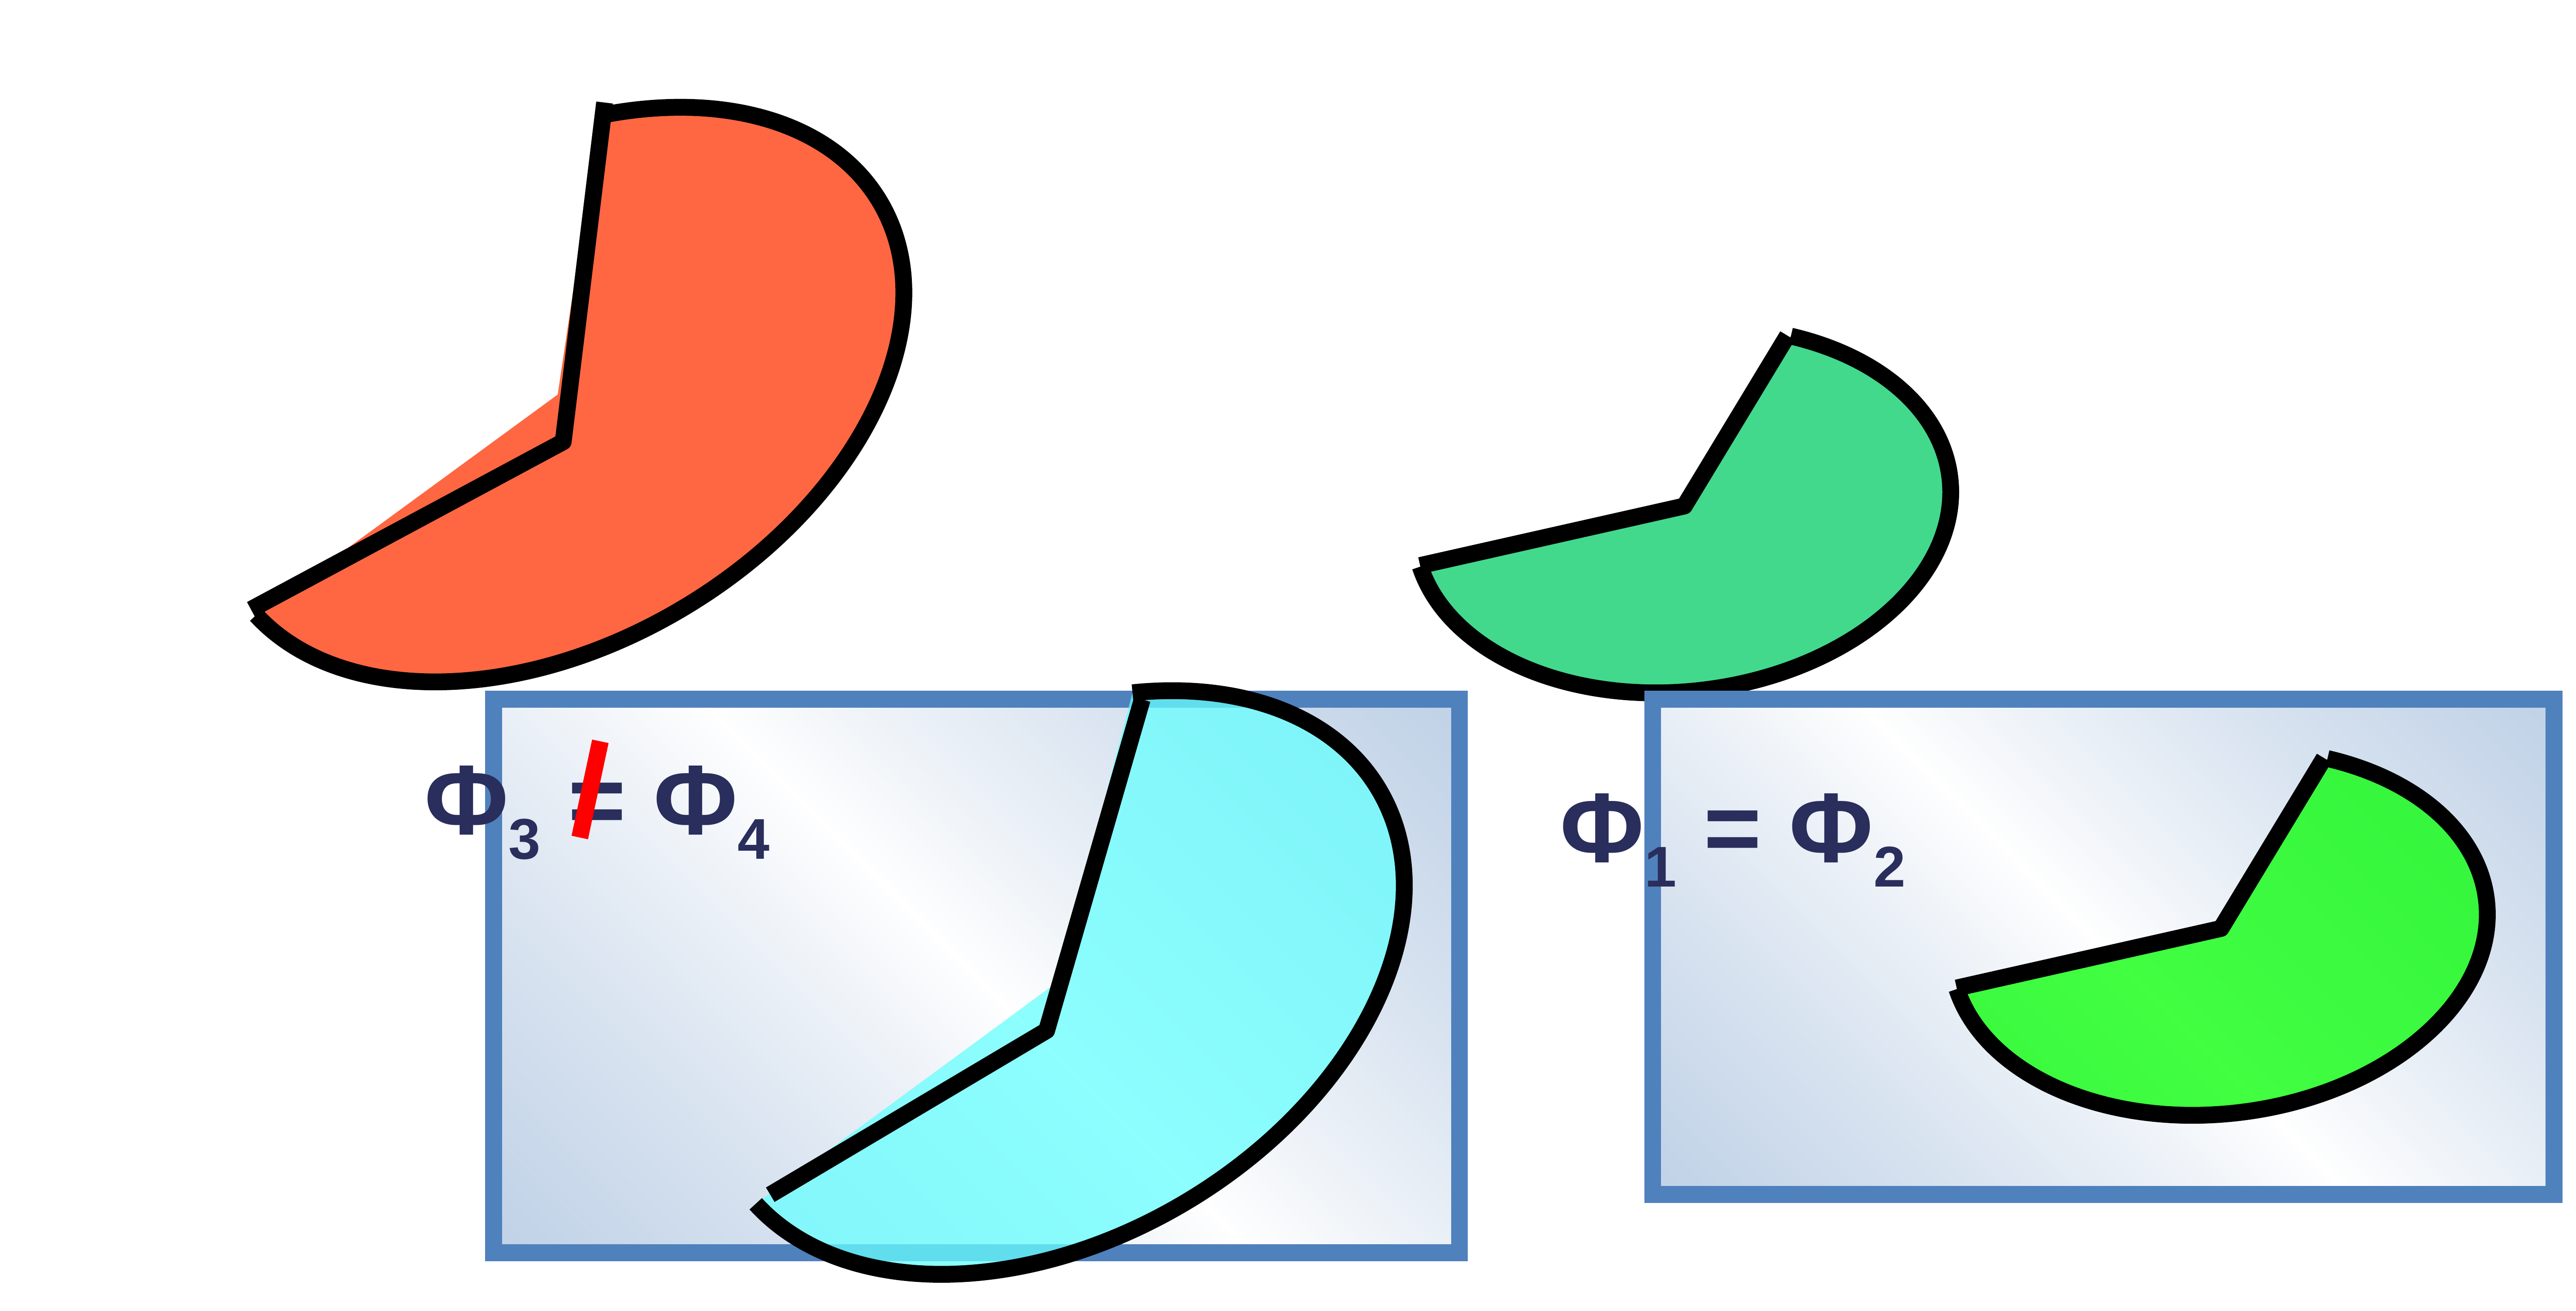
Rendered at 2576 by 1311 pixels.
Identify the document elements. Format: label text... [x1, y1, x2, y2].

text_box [1652, 699, 2554, 1195]
text_box Ф1 = Ф2 [1537, 752, 1650, 909]
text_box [1416, 349, 1953, 691]
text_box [493, 664, 1460, 1253]
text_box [193, 78, 941, 640]
text_box Ф3 = Ф4 [402, 724, 491, 882]
